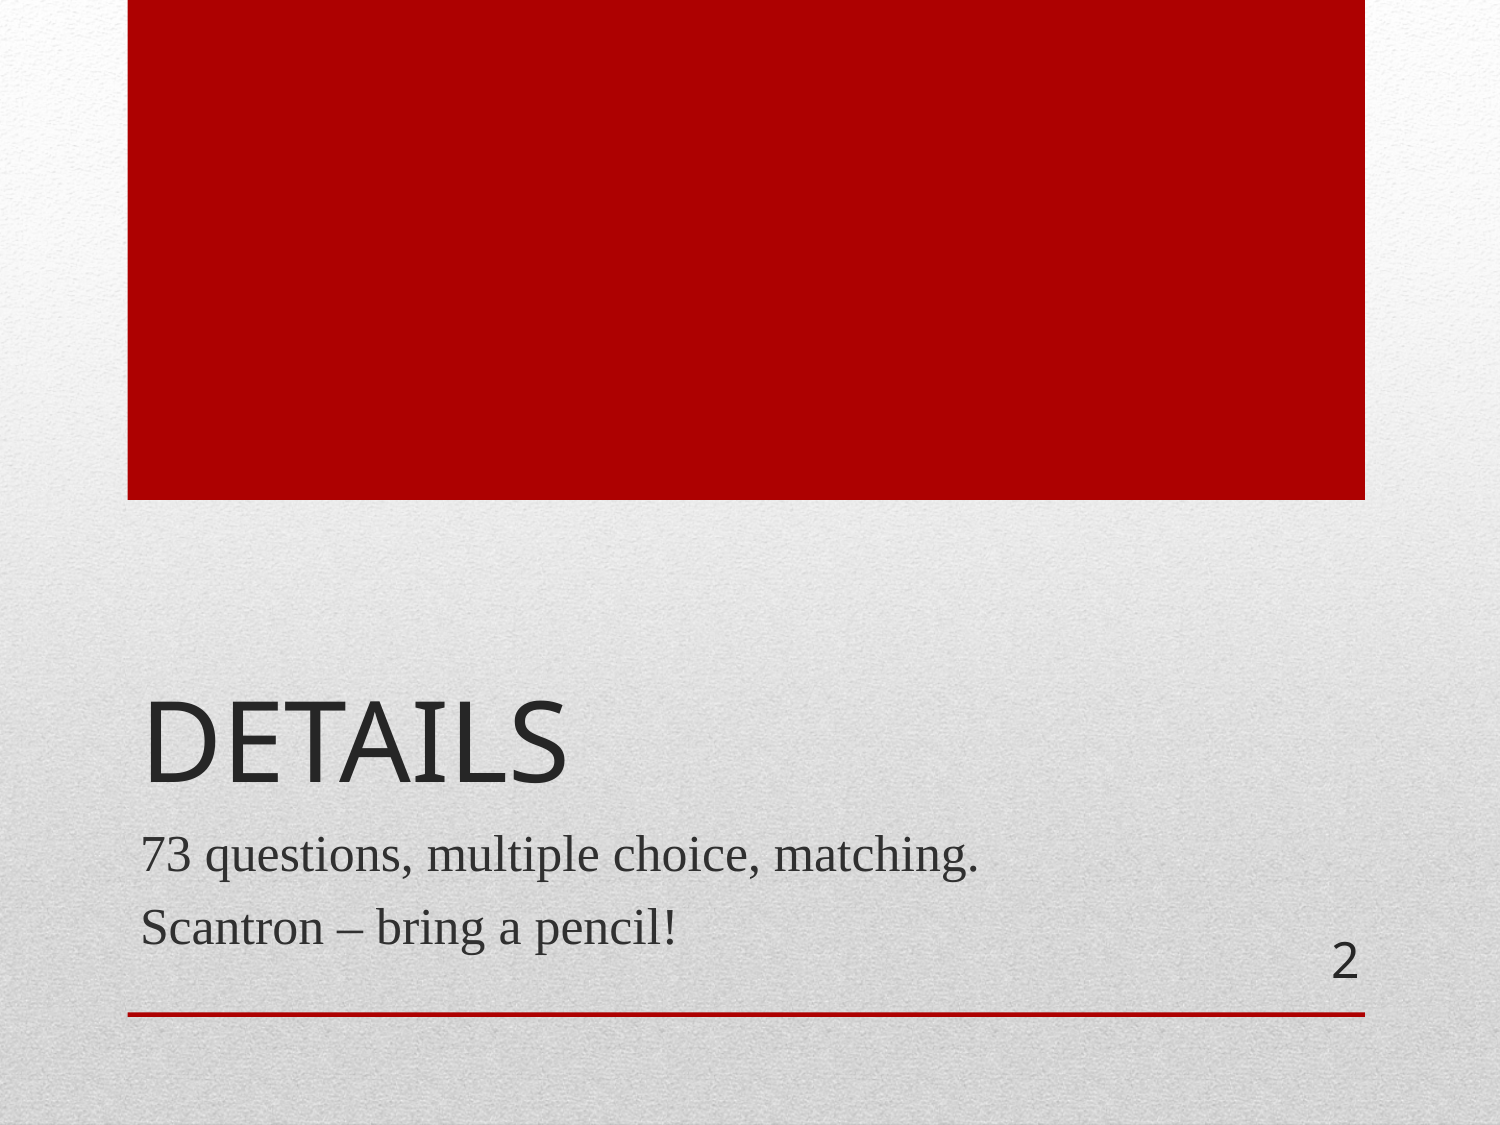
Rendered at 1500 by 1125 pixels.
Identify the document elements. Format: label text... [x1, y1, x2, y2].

title Details [125, 537, 1363, 813]
list 73 questions, multiple choice, matching. Scantron – bring a pencil! [125, 812, 1250, 963]
slide_number 2 [1250, 933, 1375, 993]
